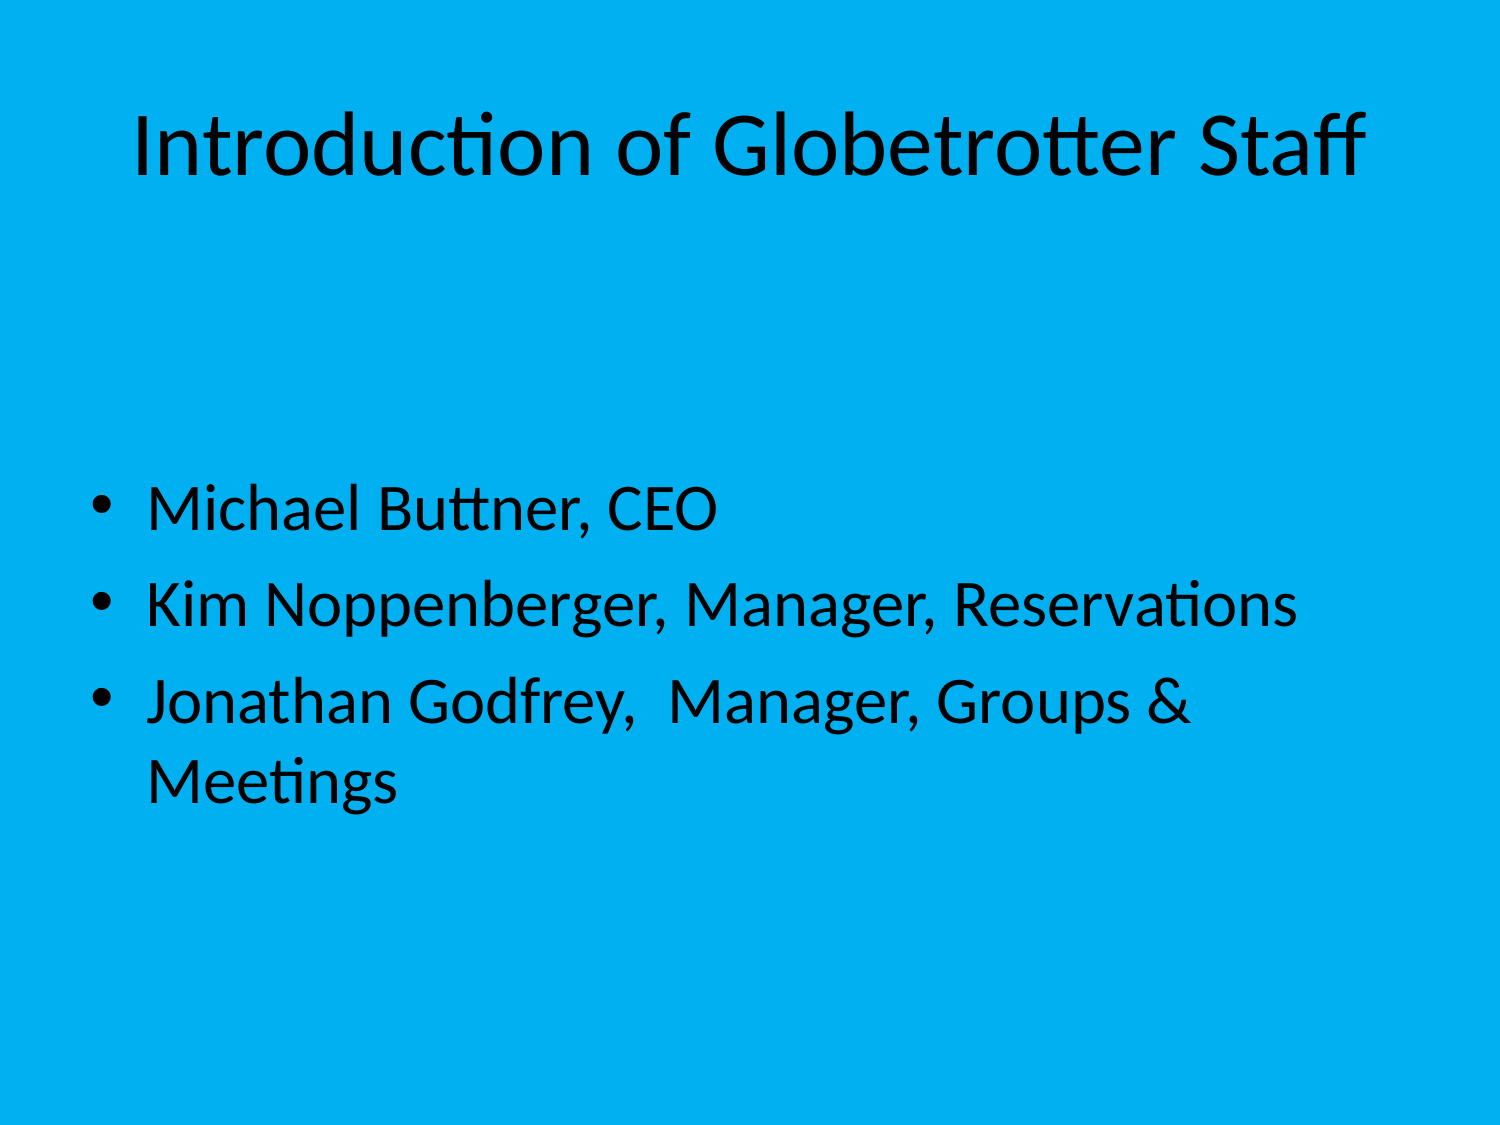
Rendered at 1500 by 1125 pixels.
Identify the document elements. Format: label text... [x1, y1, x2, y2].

list Michael Buttner, CEO Kim Noppenberger, Manager, Reservations Jonathan Godfrey, Manager, Groups & Meetings [75, 262, 1425, 1005]
title Introduction of Globetrotter Staff [75, 45, 1425, 233]
